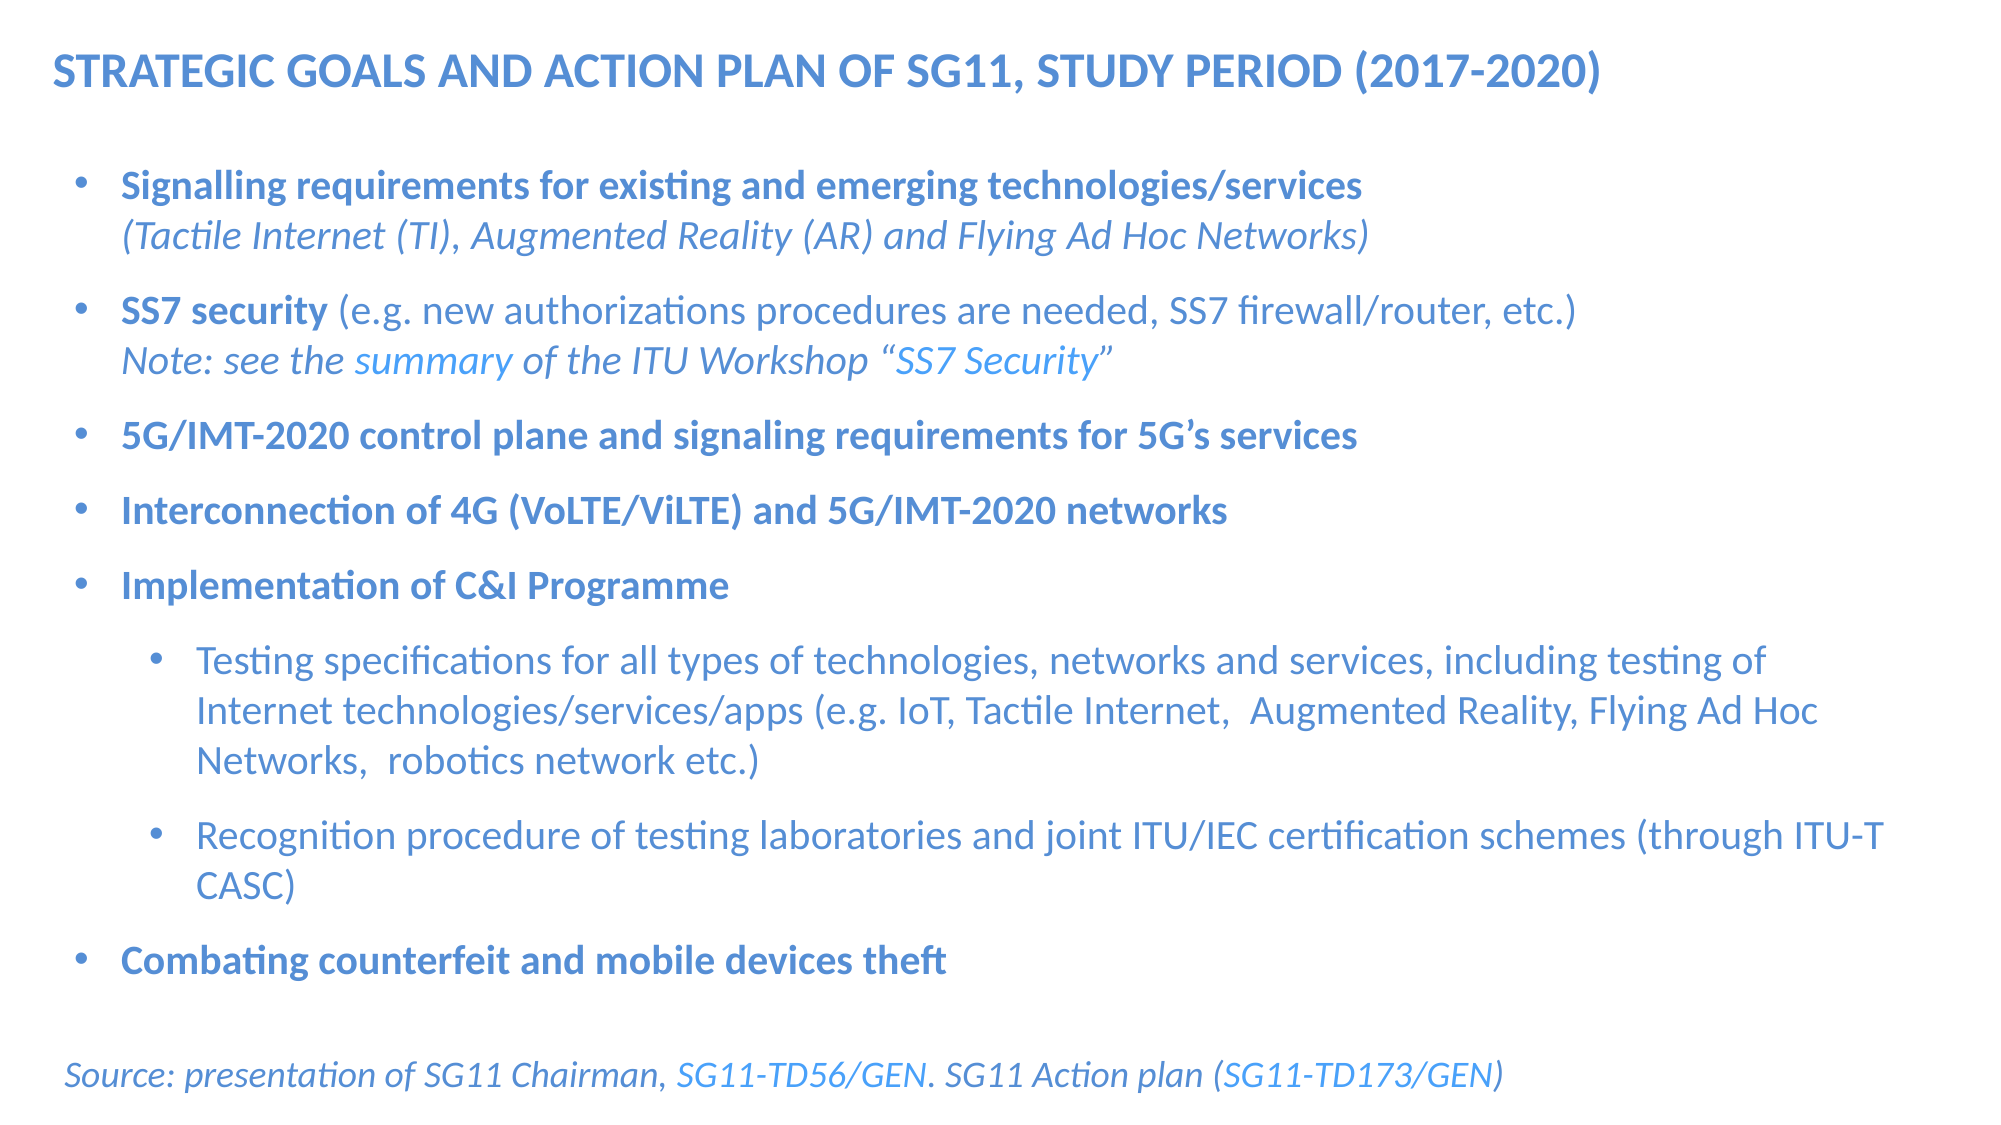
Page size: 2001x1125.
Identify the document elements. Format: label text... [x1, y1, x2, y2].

text_box Signalling requirements for existing and emerging technologies/services (Tactile Internet (TI), Augmented Reality (AR) and Flying Ad Hoc Networks) SS7 security (e.g. new authorizations procedures are needed, SS7 firewall/router, etc.) Note: see the summary of the ITU Workshop “SS7 Security” 5G/IMT-2020 control plane and signaling requirements for 5G’s services Interconnection of 4G (VoLTE/ViLTE) and 5G/IMT-2020 networks Implementation of C&I Programme Testing specifications for all types of technologies, networks and services, including testing of Internet technologies/services/apps (e.g. IoT, Tactile Internet, Augmented Reality, Flying Ad Hoc Networks, robotics network etc.) Recognition procedure of testing laboratories and joint ITU/IEC certification schemes (through ITU-T CASC) Combating counterfeit and mobile devices theft [59, 150, 1905, 991]
text_box Source: presentation of SG11 Chairman, SG11-TD56/GEN. SG11 Action plan (SG11-TD173/GEN) [49, 1043, 1520, 1103]
text_box STRATEGIC GOALS AND ACTION PLAN OF SG11, STUDY PERIOD (2017-2020) [37, 29, 1835, 105]
